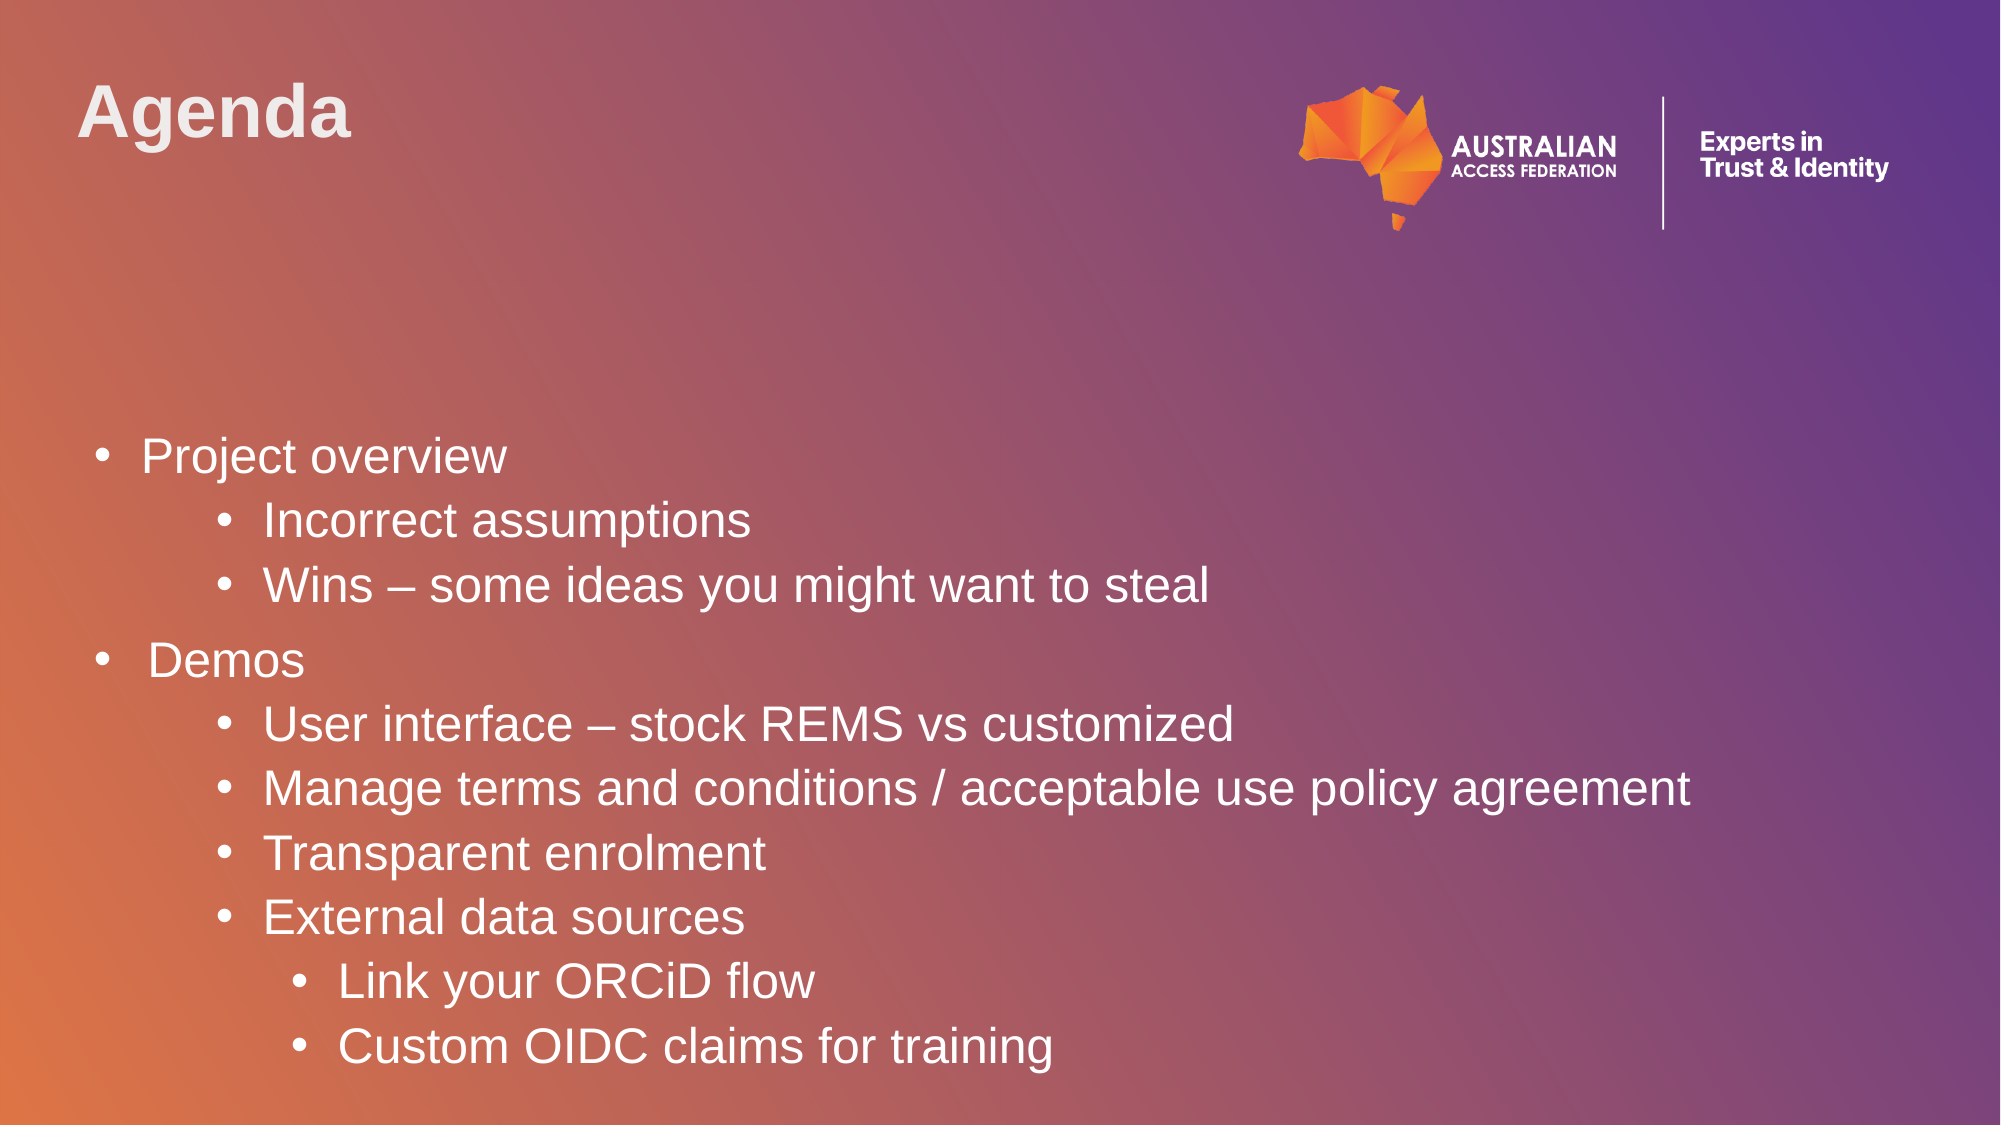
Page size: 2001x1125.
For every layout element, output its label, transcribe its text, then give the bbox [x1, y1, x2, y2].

list Project overview Incorrect assumptions Wins – some ideas you might want to steal Demos User interface – stock REMS vs customized Manage terms and conditions / acceptable use policy agreement Transparent enrolment External data sources Link your ORCiD flow Custom OIDC claims for training [93, 422, 1916, 995]
title Agenda [76, 72, 1000, 374]
picture [0, 0, 2001, 1125]
